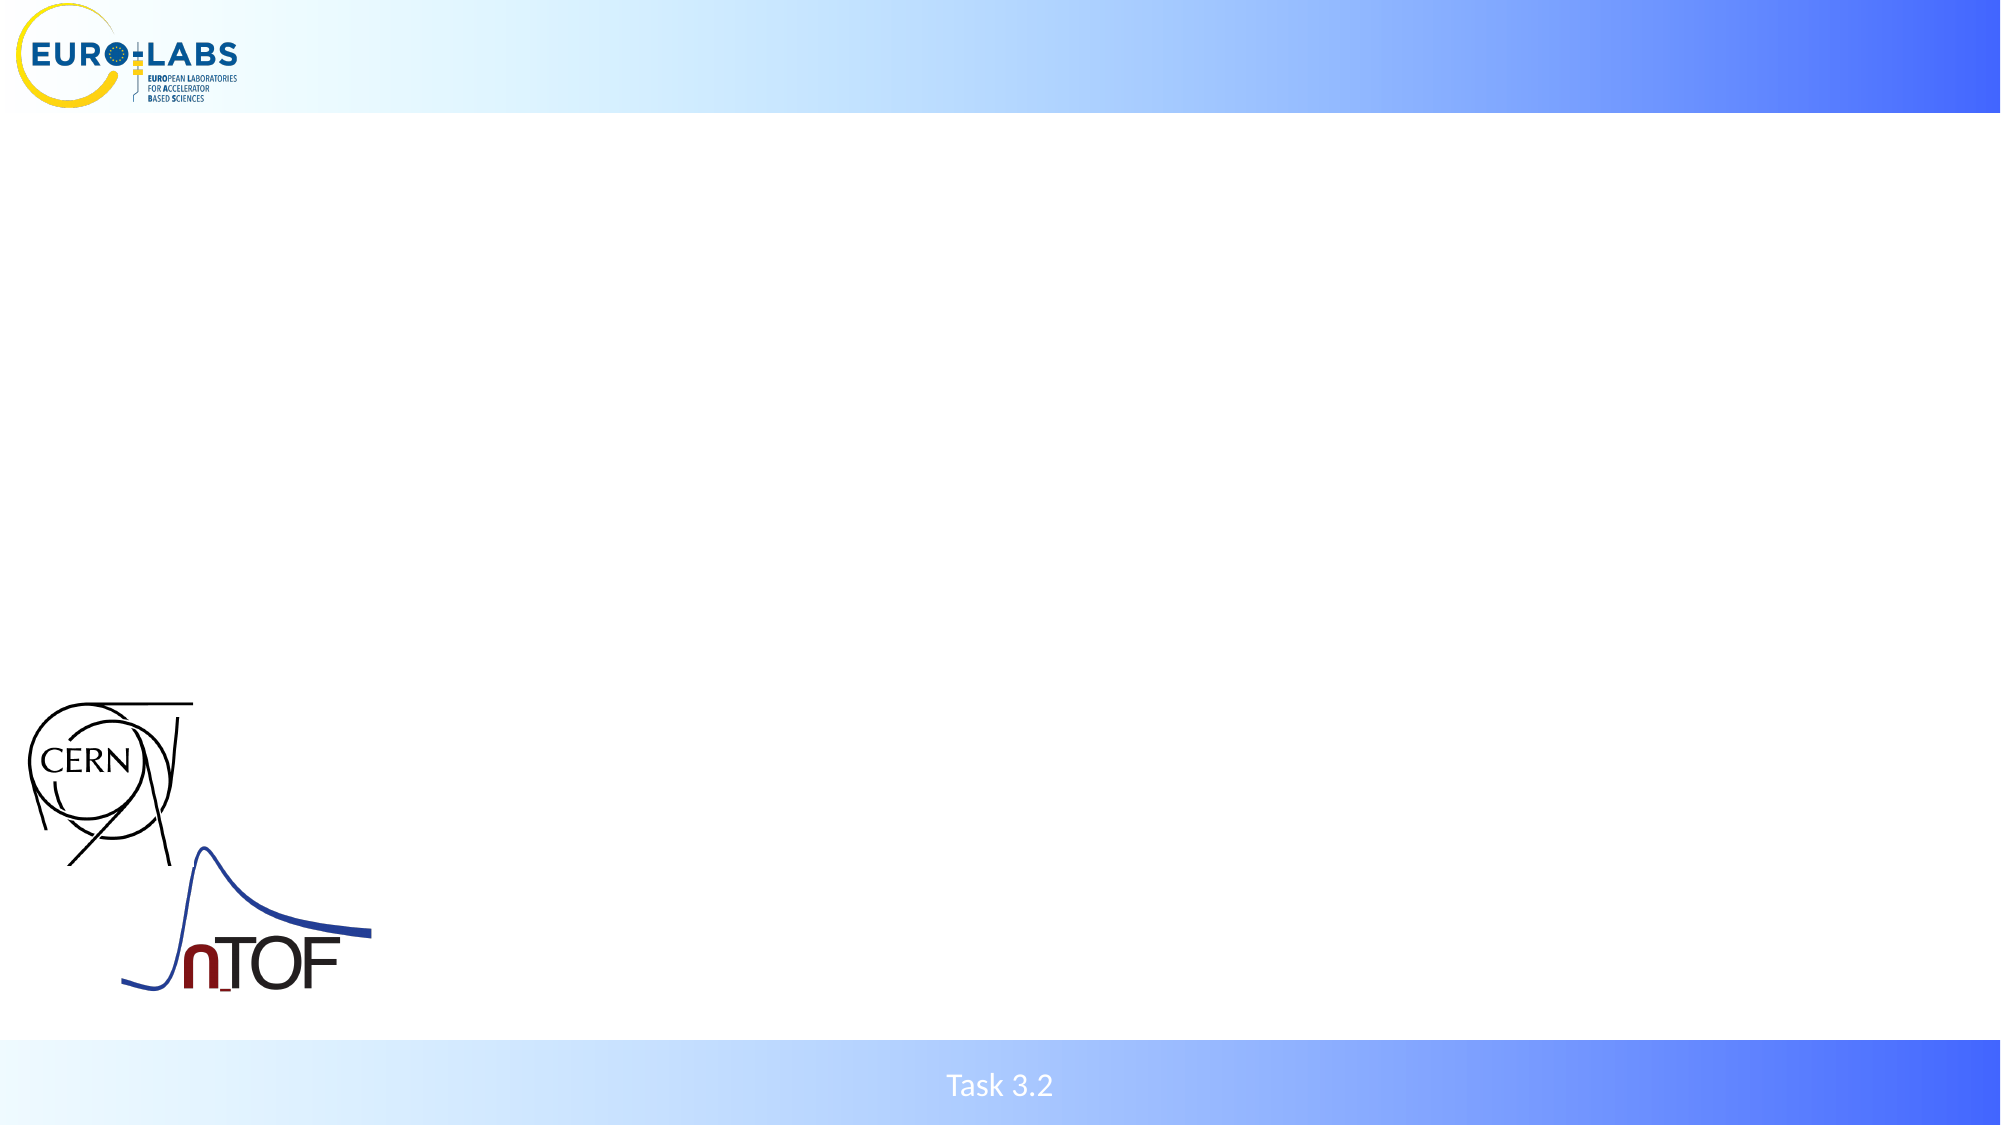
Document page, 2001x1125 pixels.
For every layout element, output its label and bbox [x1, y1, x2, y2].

picture [16, 3, 237, 108]
picture [26, 701, 389, 1032]
